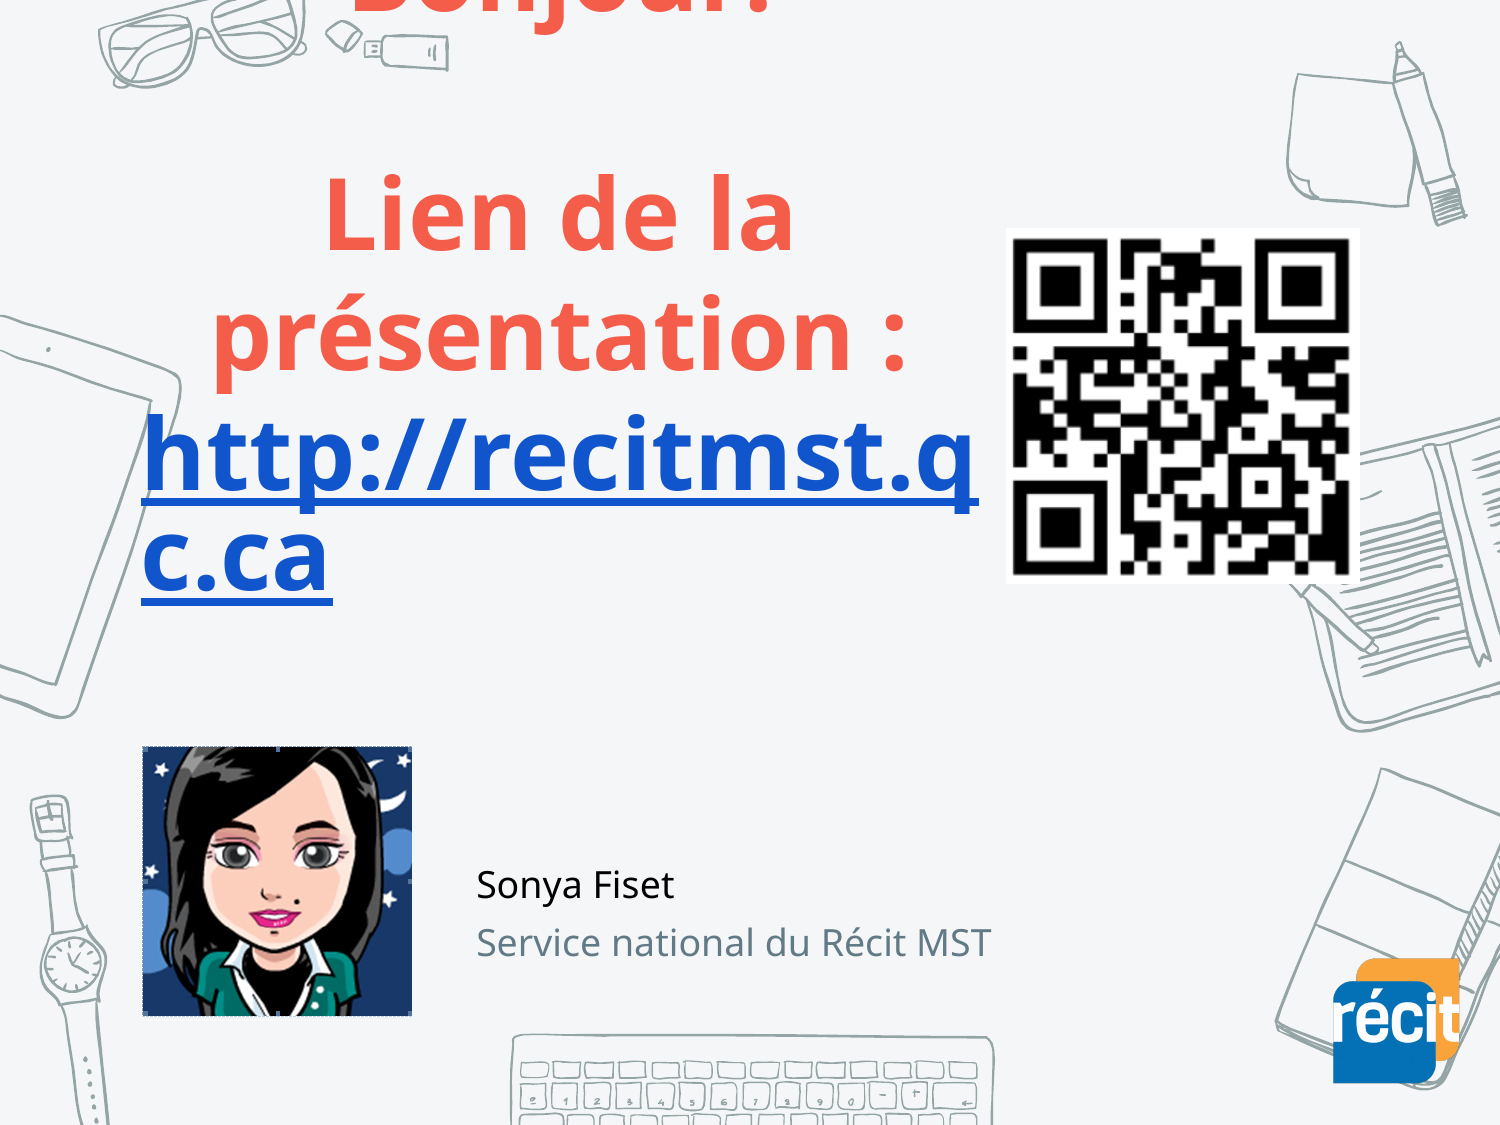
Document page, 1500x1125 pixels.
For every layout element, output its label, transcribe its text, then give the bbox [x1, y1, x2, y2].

picture [1006, 228, 1361, 585]
title Bonjour! Lien de la présentation : http://recitmst.qc.ca [125, 98, 994, 617]
picture [141, 744, 412, 1018]
picture [1326, 954, 1463, 1086]
list Sonya Fiset Service national du Récit MST [461, 846, 1399, 1017]
